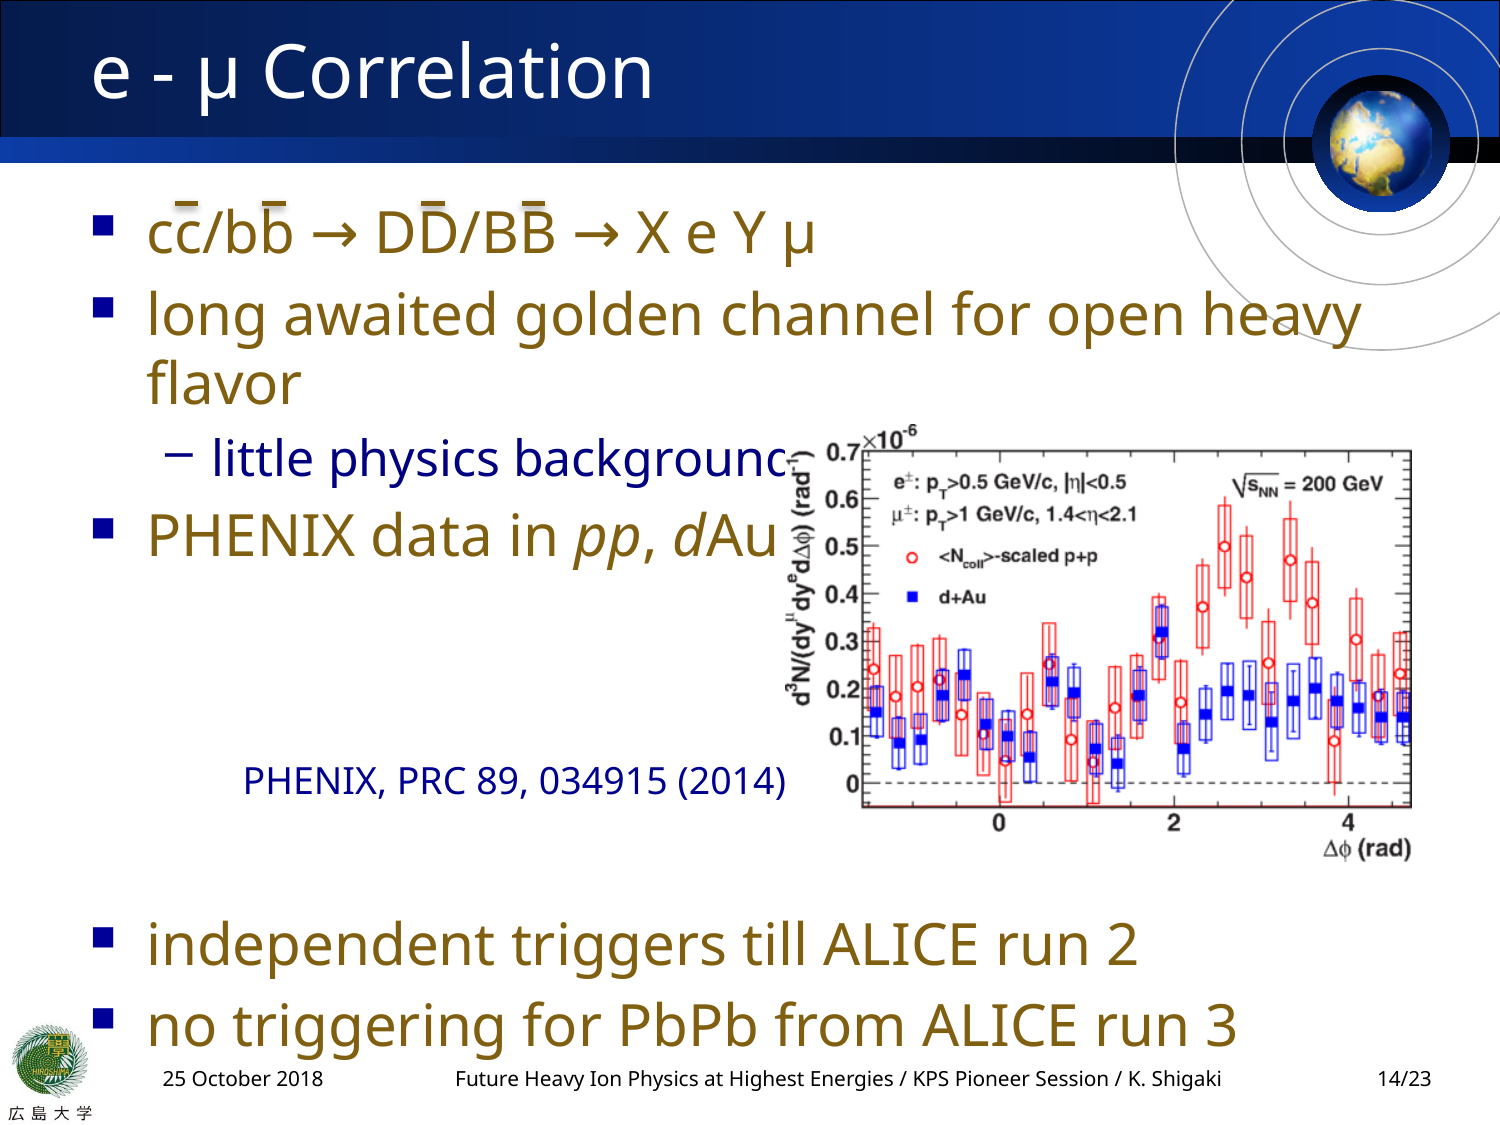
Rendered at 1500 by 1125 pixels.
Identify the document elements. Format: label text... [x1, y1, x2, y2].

picture [0, 1021, 101, 1124]
footer Future Heavy Ion Physics at Highest Energies / KPS Pioneer Session / K. Shigaki [359, 1058, 1317, 1103]
picture [785, 424, 1412, 862]
title e - μ Correlation [75, 0, 1317, 138]
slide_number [147, 1058, 359, 1103]
text_box PHENIX, PRC 89, 034915 (2014) [228, 749, 779, 810]
slide_number 13/23 [1317, 1058, 1448, 1103]
list cc/bb → DD/BB → X e Y μ long awaited golden channel for open heavy flavor little physics background PHENIX data in pp, dAu independent triggers till ALICE run 2 no triggering for PbPb from ALICE run 3 [75, 187, 1424, 1036]
picture [1330, 91, 1432, 196]
